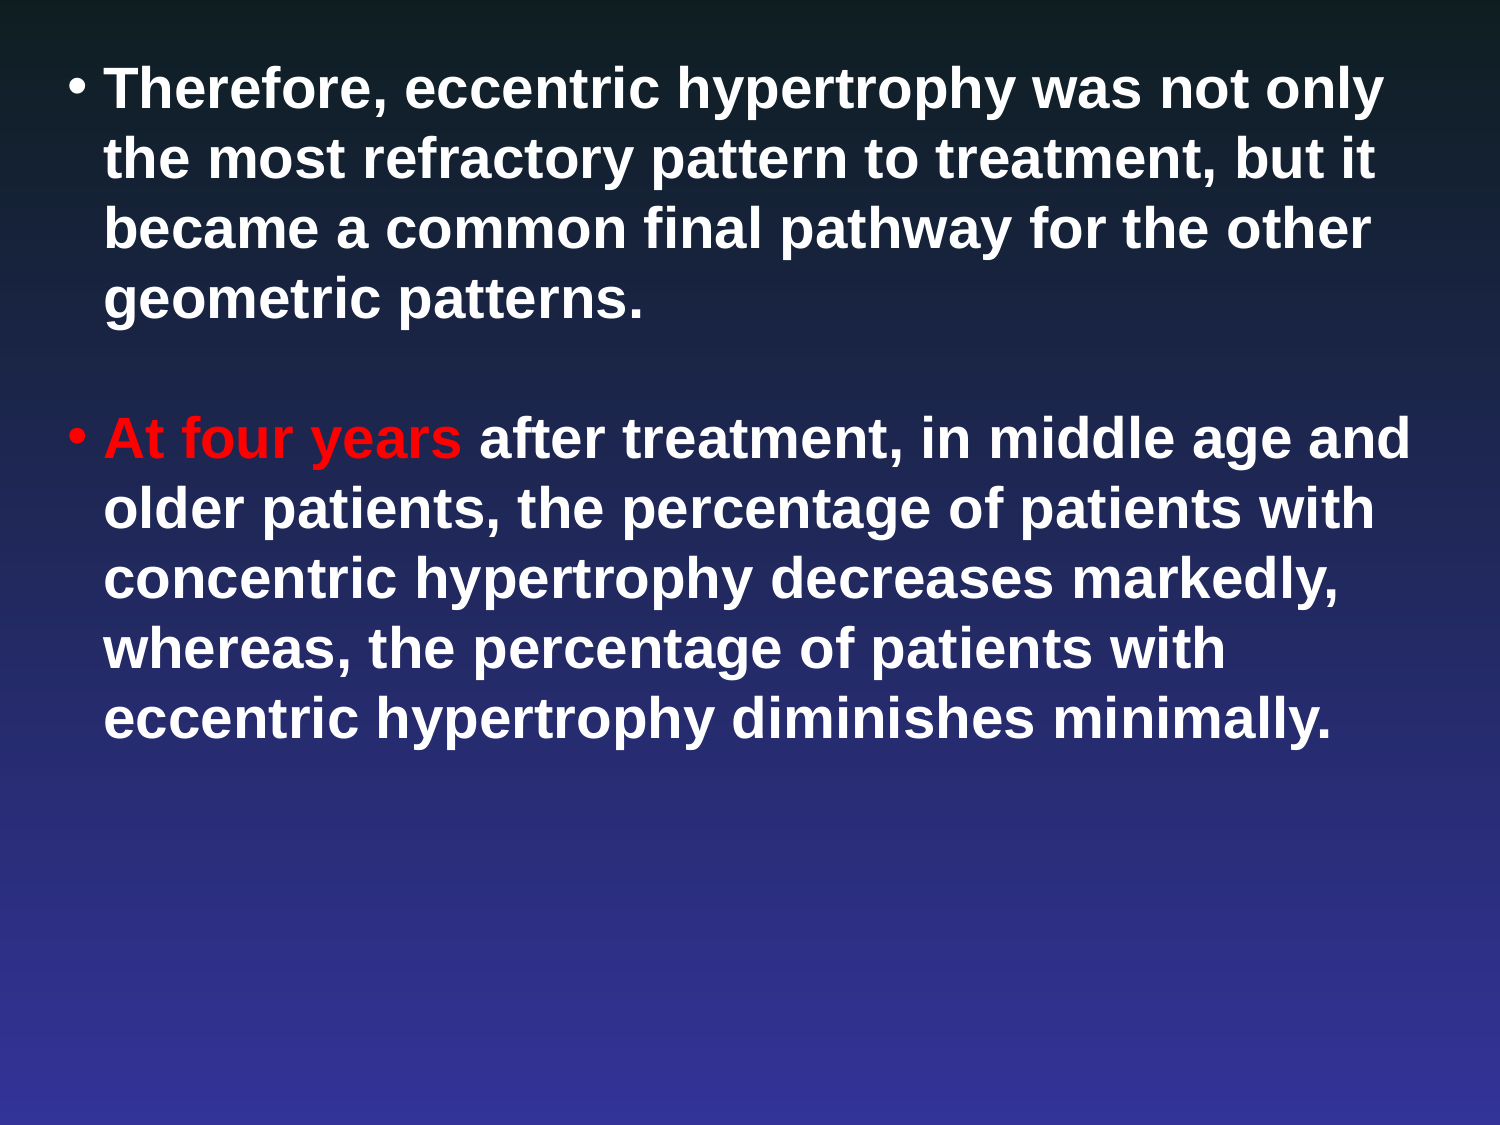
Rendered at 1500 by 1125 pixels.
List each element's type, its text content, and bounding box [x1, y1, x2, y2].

text_box Therefore, eccentric hypertrophy was not only the most refractory pattern to treatment, but it became a common final pathway for the other geometric patterns. At four years after treatment, in middle age and older patients, the percentage of patients with concentric hypertrophy decreases markedly, whereas, the percentage of patients with eccentric hypertrophy diminishes minimally. [53, 42, 1500, 758]
